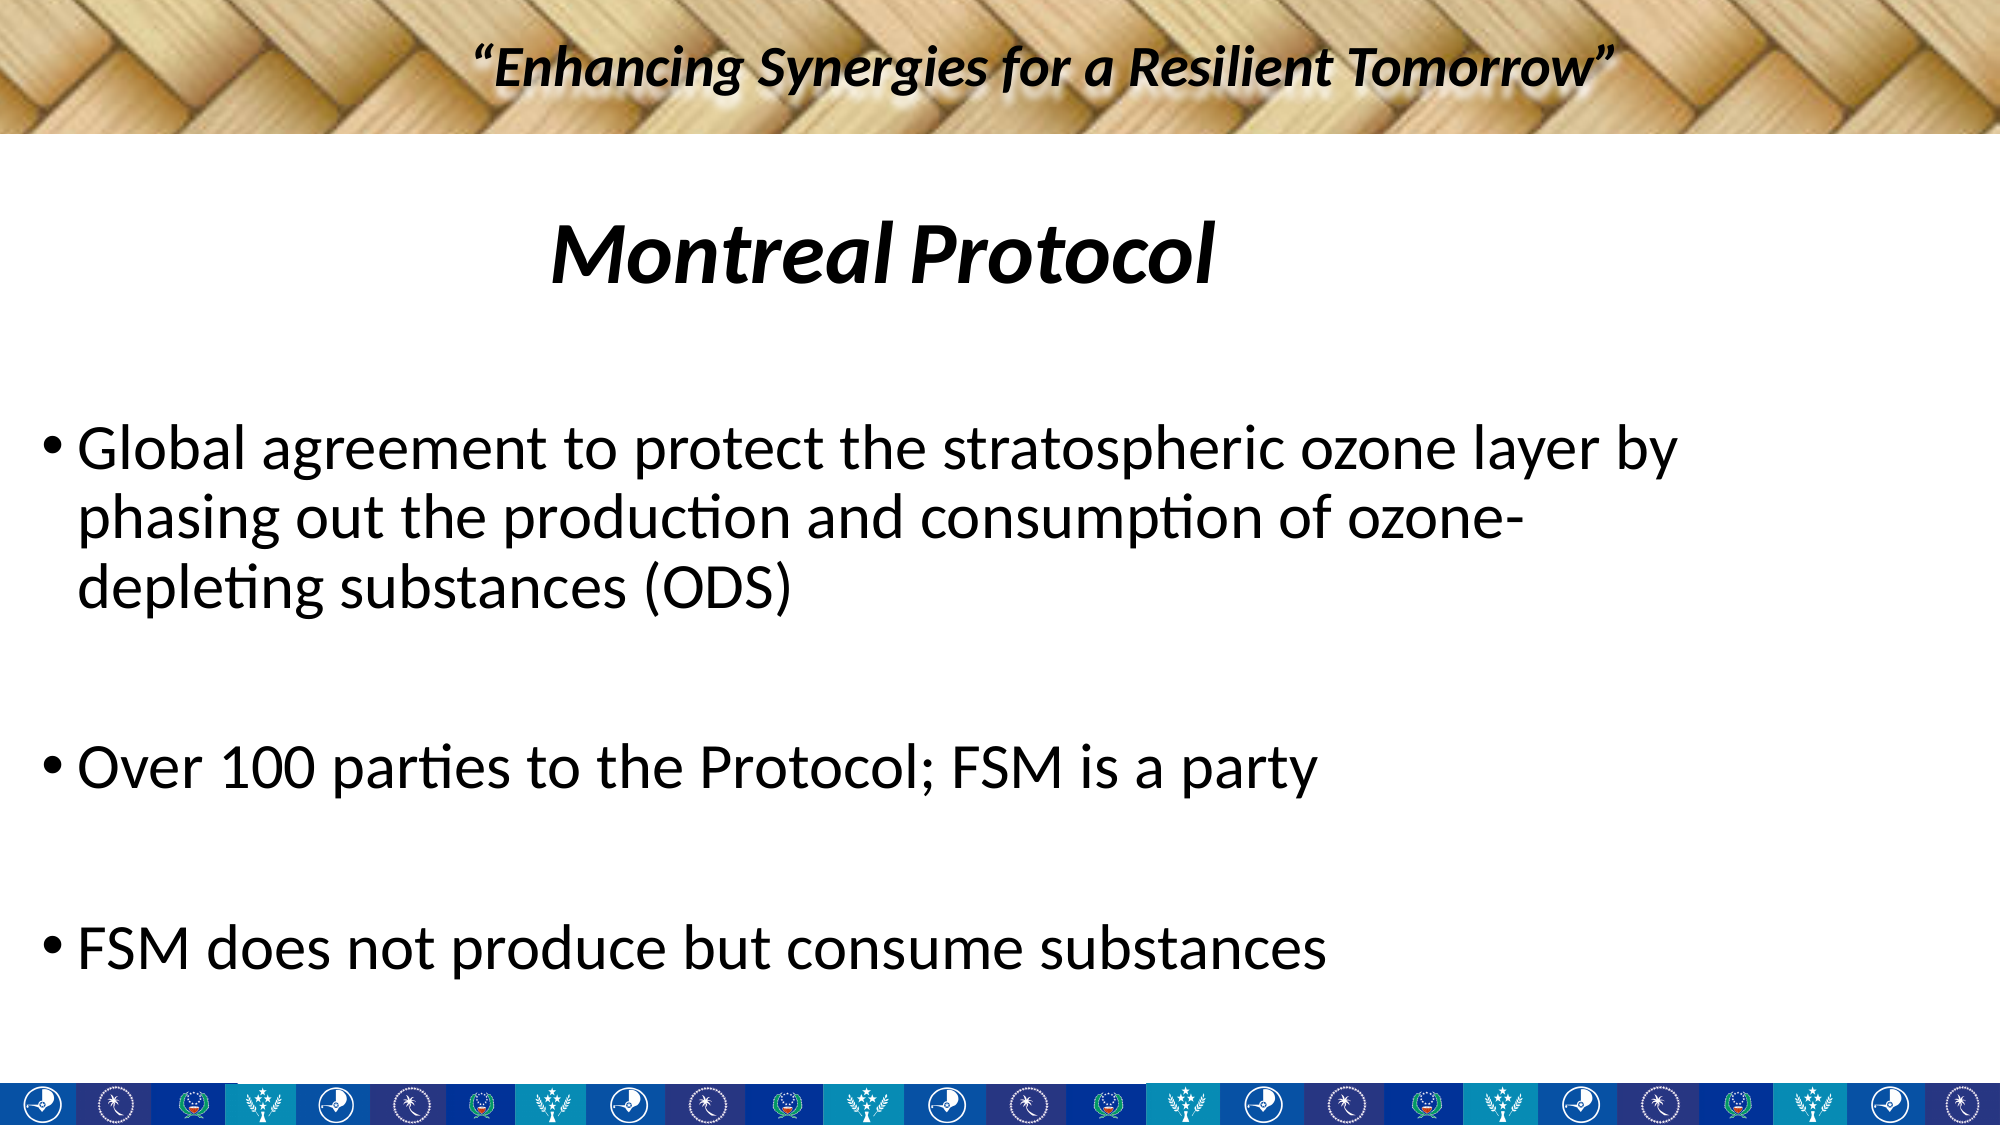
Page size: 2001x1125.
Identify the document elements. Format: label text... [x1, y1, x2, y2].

picture [1822, 1097, 1831, 1111]
picture [850, 1098, 858, 1111]
picture [272, 1096, 280, 1111]
picture [587, 1084, 823, 1125]
picture [260, 1112, 265, 1122]
picture [1797, 1098, 1805, 1111]
picture [1195, 1097, 1204, 1111]
picture [248, 1098, 256, 1111]
picture [864, 1112, 869, 1122]
picture [0, 1083, 225, 1125]
picture [1221, 1083, 1463, 1125]
picture [561, 1098, 568, 1111]
picture [1512, 1097, 1521, 1111]
picture [877, 1098, 886, 1111]
picture [1539, 1083, 1773, 1125]
picture [1170, 1098, 1178, 1111]
picture [538, 1098, 545, 1111]
picture [550, 1112, 555, 1122]
picture [297, 1084, 515, 1125]
picture [0, 0, 2000, 134]
picture [1487, 1098, 1495, 1111]
picture [905, 1084, 1146, 1125]
picture [1848, 1083, 2000, 1125]
list Montreal Protocol Global agreement to protect the stratospheric ozone layer by phasing out the production and consumption of ozone- depleting substances (ODS) Over 100 parties to the Protocol; FSM is a party FSM does not produce but consume substances [26, 199, 1739, 992]
